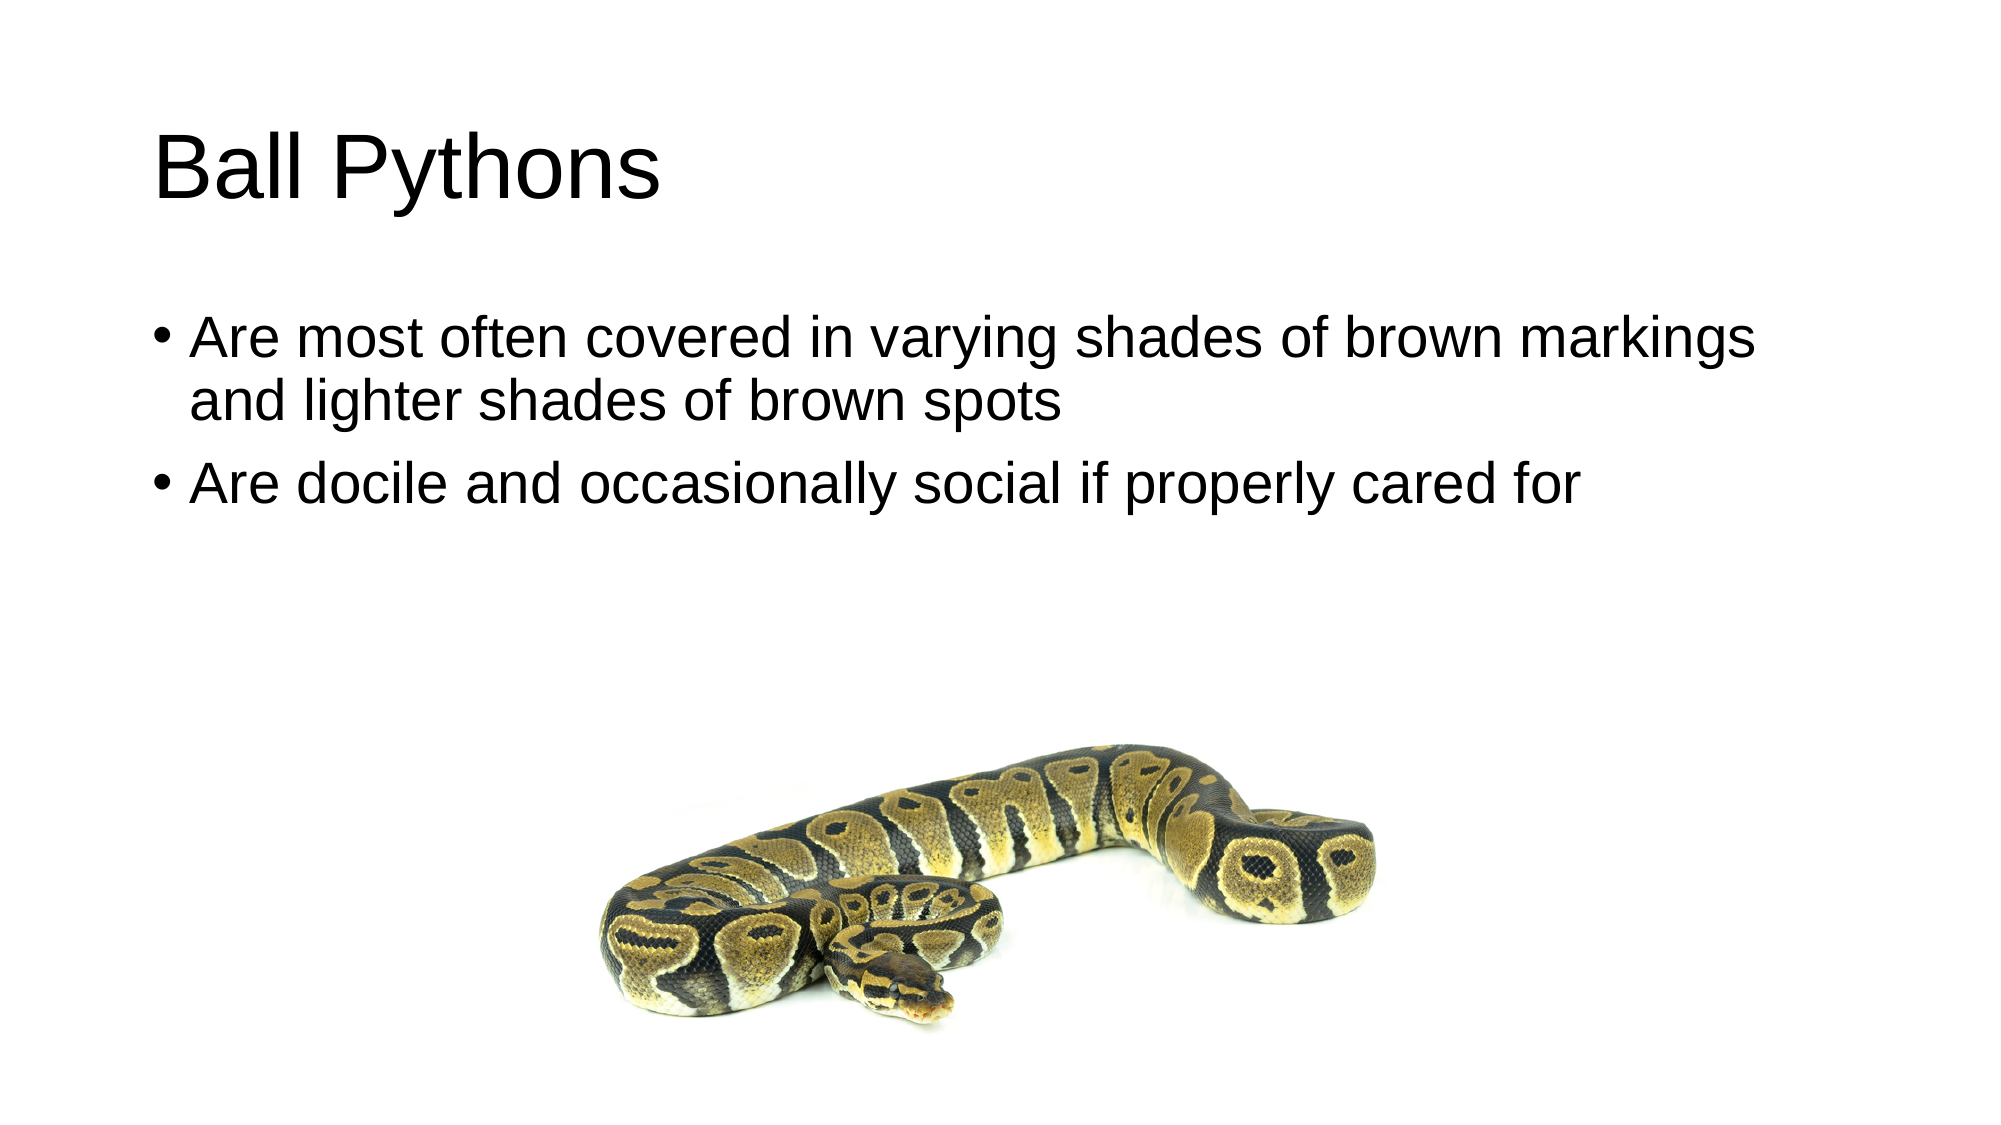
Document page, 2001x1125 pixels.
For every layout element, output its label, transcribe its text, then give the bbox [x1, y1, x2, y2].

picture [587, 731, 1388, 1041]
title Ball Pythons [137, 59, 1863, 278]
list Are most often covered in varying shades of brown markings and lighter shades of brown spots Are docile and occasionally social if properly cared for [137, 299, 1863, 1014]
